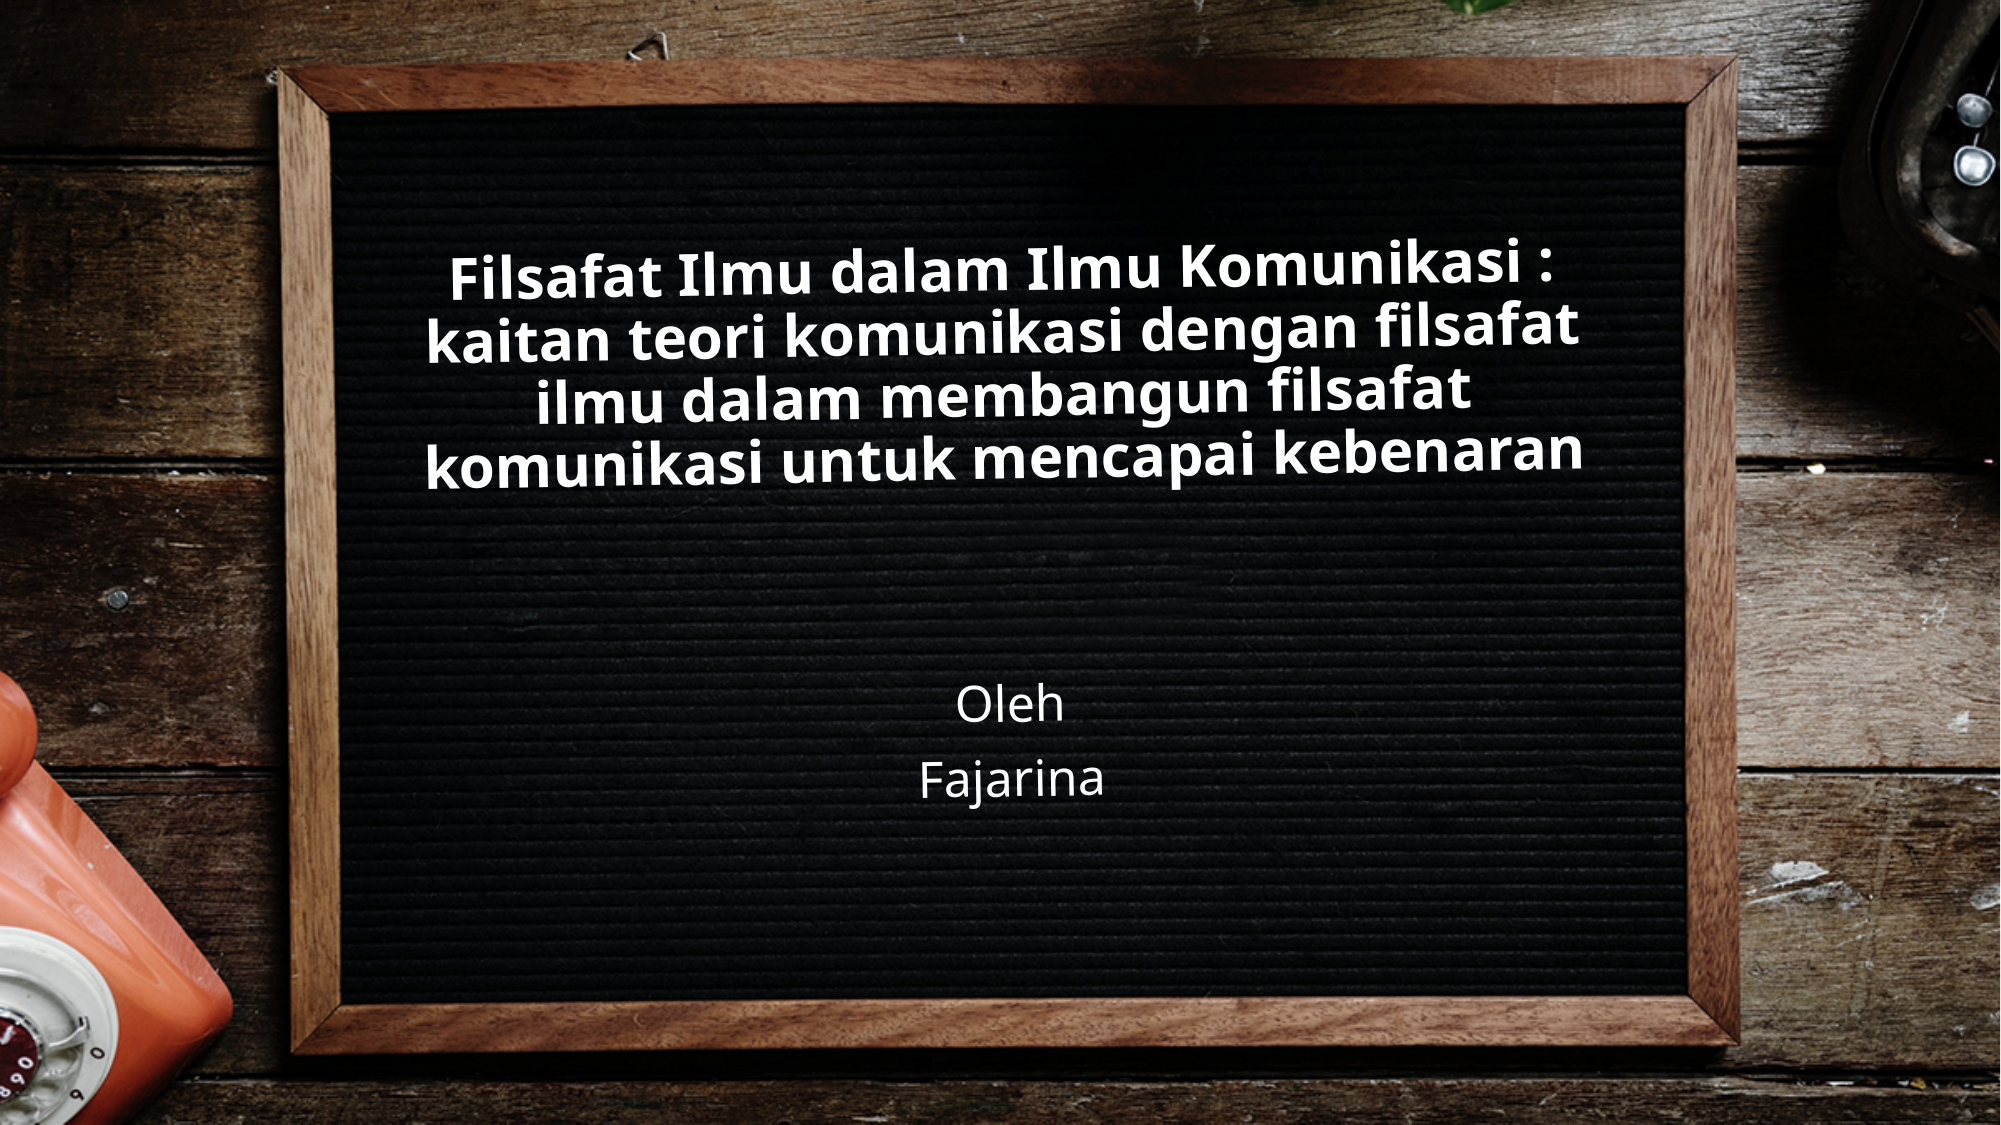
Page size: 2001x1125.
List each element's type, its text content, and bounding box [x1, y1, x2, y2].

subtitle Oleh Fajarina [403, 579, 1620, 873]
picture [0, 0, 2001, 1125]
title Filsafat Ilmu dalam Ilmu Komunikasi : kaitan teori komunikasi dengan filsafat ilmu dalam membangun filsafat komunikasi untuk mencapai kebenaran [394, 167, 1613, 580]
